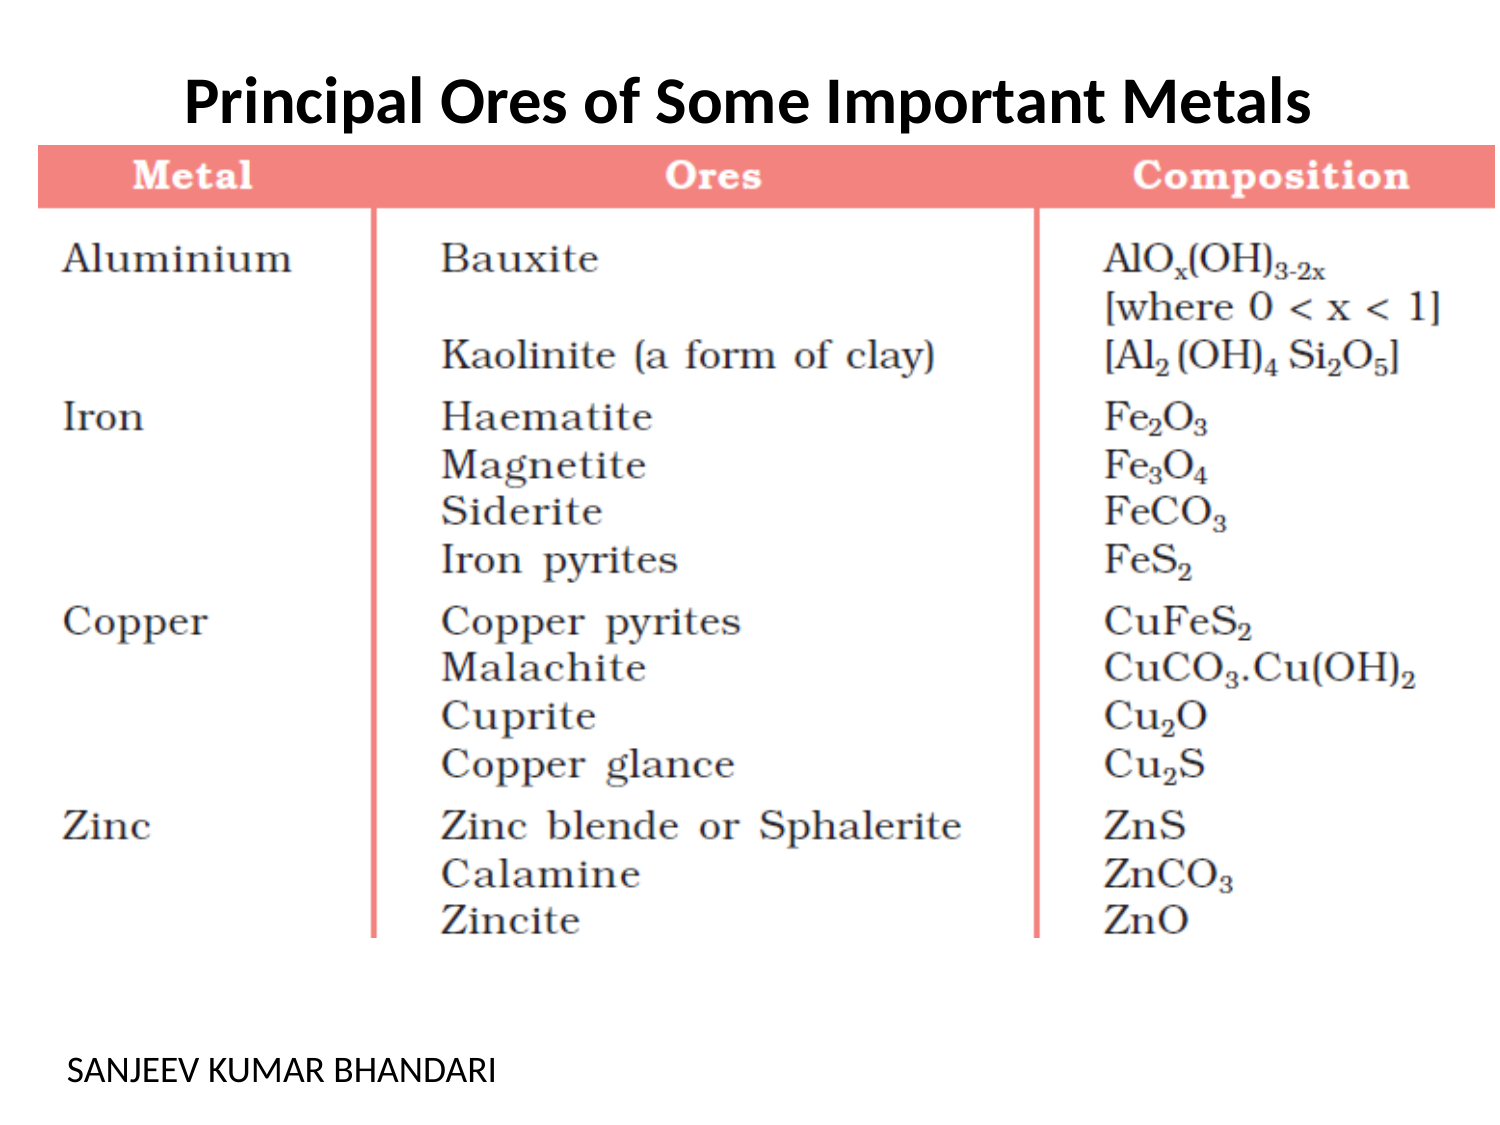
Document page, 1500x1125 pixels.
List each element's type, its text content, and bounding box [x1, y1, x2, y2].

text_box SANJEEV KUMAR BHANDARI [52, 1037, 513, 1098]
picture [38, 145, 1495, 938]
text_box Principal Ores of Some Important Metals [169, 49, 1329, 144]
